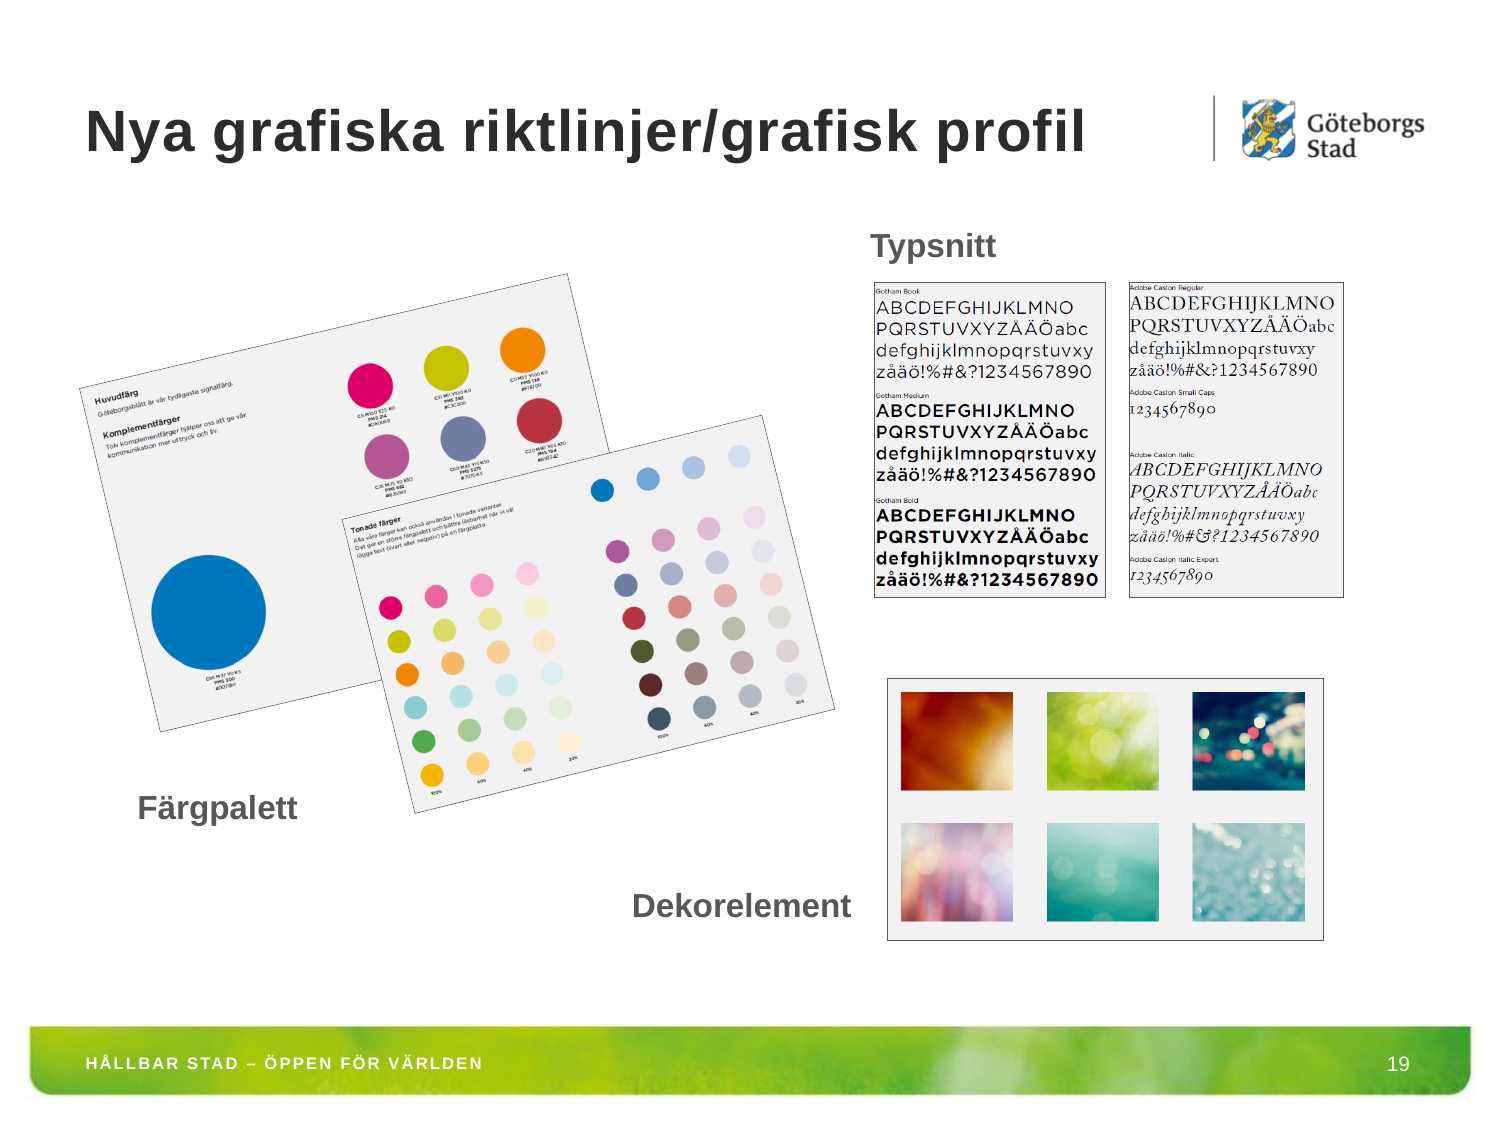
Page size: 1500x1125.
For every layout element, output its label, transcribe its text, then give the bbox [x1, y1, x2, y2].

picture [1213, 0, 1500, 161]
text_box Typsnitt [855, 216, 1075, 271]
text_box Dekorelement [617, 876, 882, 931]
picture [81, 275, 834, 812]
slide_number 19 [1361, 1028, 1436, 1097]
title Nya grafiska riktlinjer/grafisk profil [85, 78, 1192, 192]
picture [887, 678, 1324, 940]
picture [1129, 282, 1343, 598]
text_box Färgpalett [122, 779, 343, 834]
footer HÅLLBAR STAD – ÖPPEN FÖR VÄRLDEN [85, 1028, 561, 1097]
picture [874, 282, 1106, 598]
picture [0, 999, 1500, 1125]
